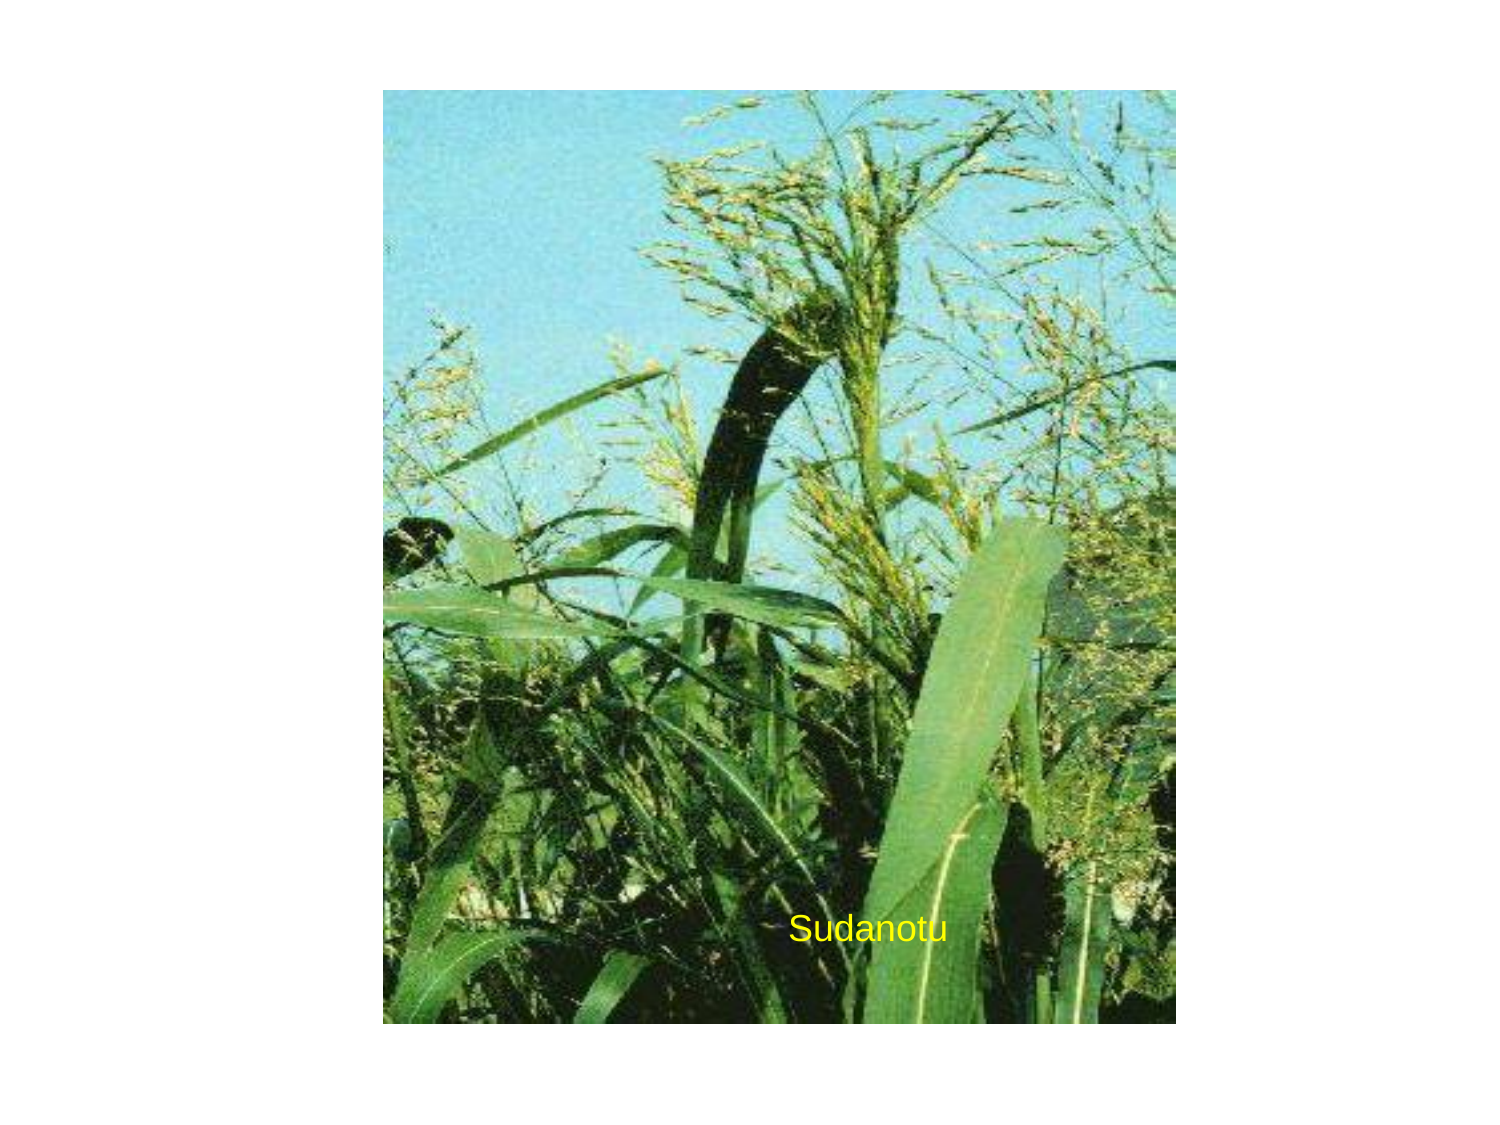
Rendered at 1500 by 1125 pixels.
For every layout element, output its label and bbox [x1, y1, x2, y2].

picture [383, 89, 1176, 1024]
